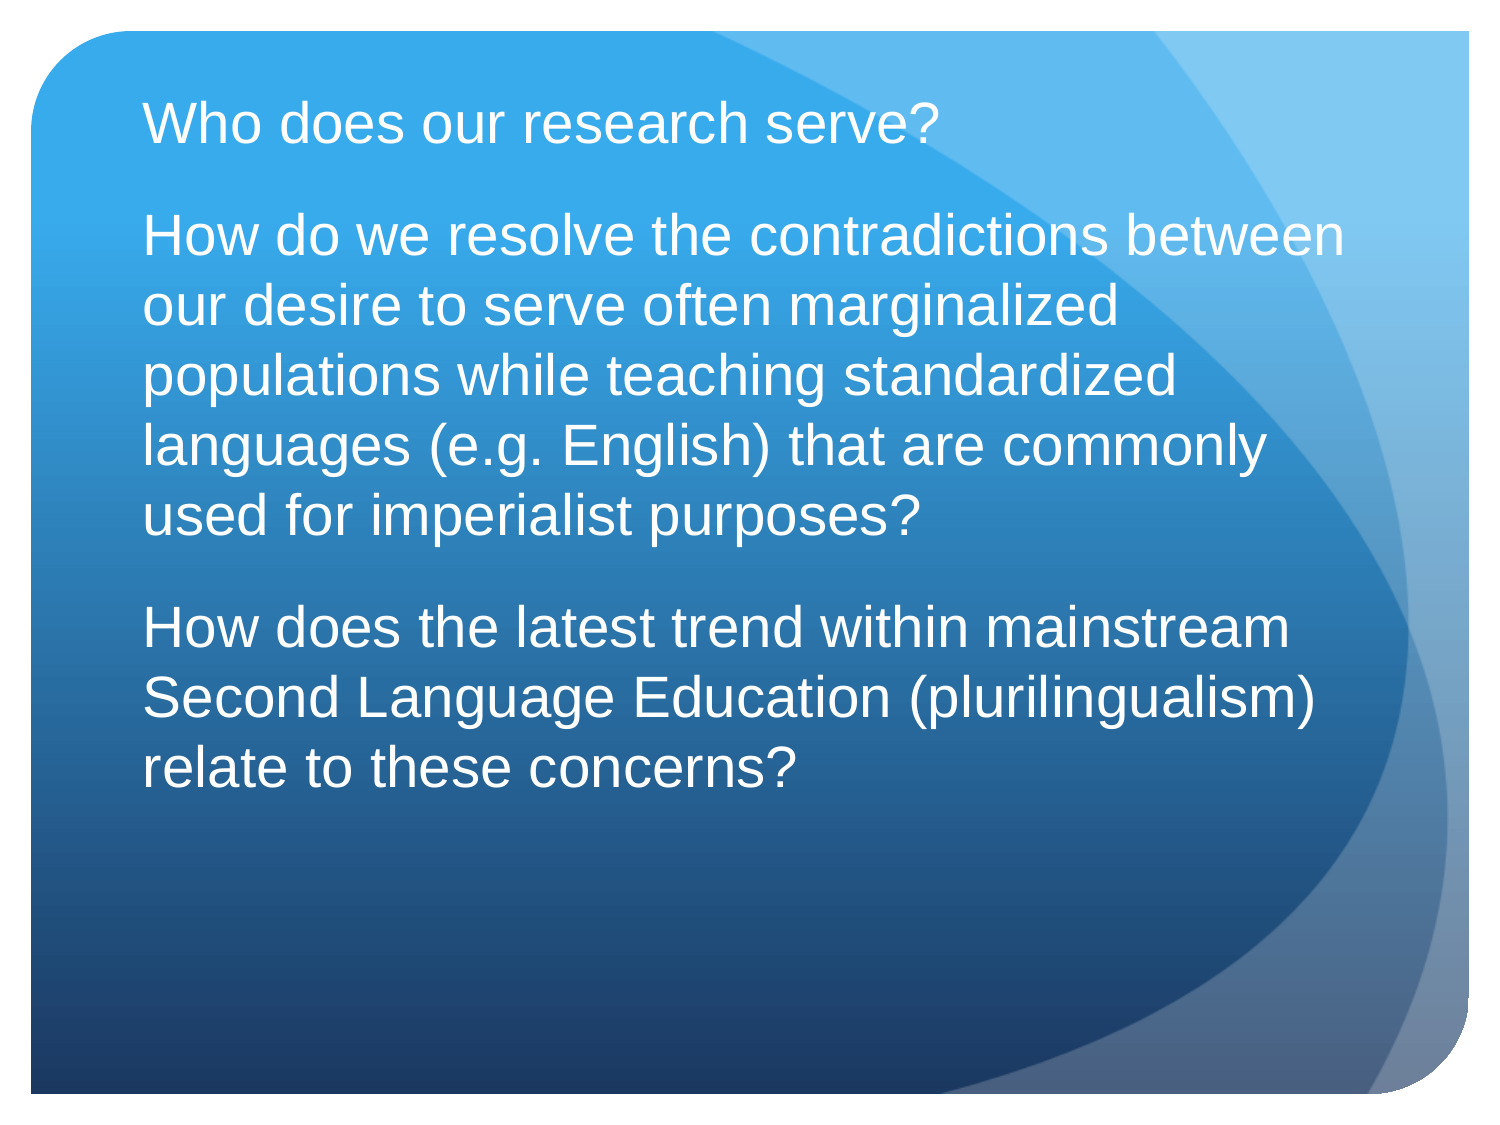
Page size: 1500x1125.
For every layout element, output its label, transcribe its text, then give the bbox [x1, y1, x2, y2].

list Who does our research serve? How do we resolve the contradictions between our desire to serve often marginalized populations while teaching standardized languages (e.g. English) that are commonly used for imperialist purposes? How does the latest trend within mainstream Second Language Education (plurilingualism) relate to these concerns? [127, 78, 1372, 991]
picture [24, 30, 1473, 1094]
